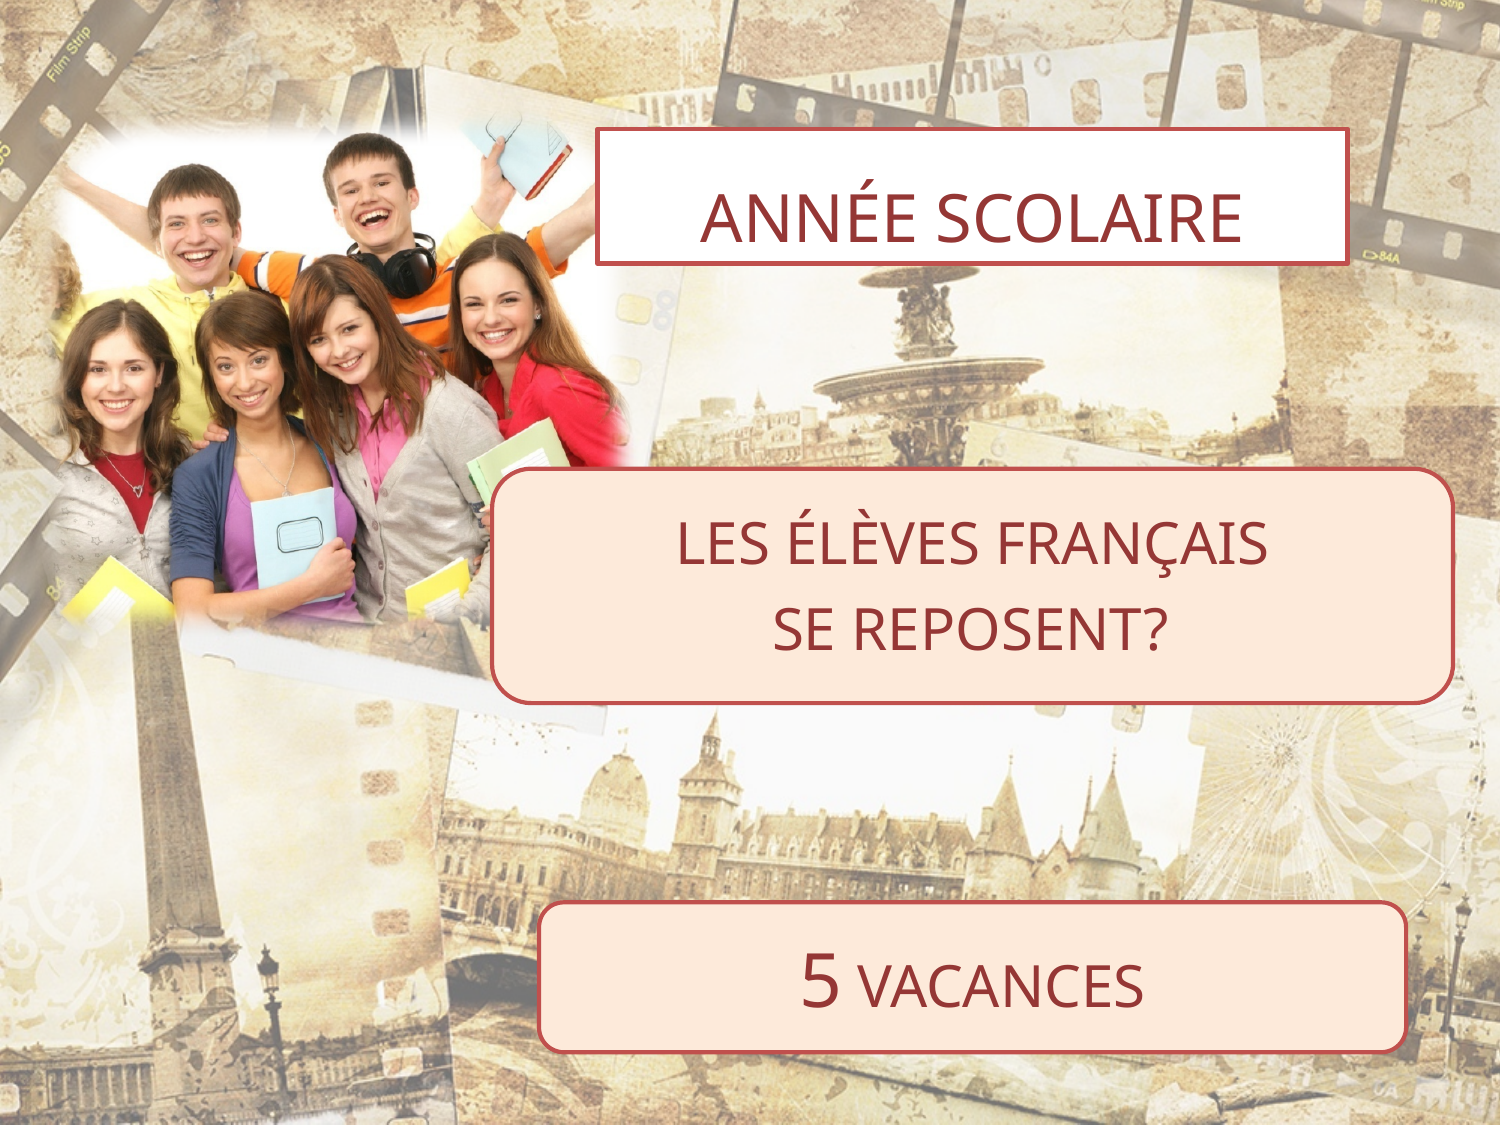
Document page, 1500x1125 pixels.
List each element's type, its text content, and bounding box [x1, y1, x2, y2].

picture [34, 105, 638, 638]
text_box LES ÉLÈVES FRANÇAIS SE REPOSENT? [489, 466, 1456, 706]
text_box ANNÉE SCOLAIRE [643, 127, 1350, 266]
text_box 5 VACANCES [536, 900, 1409, 1055]
